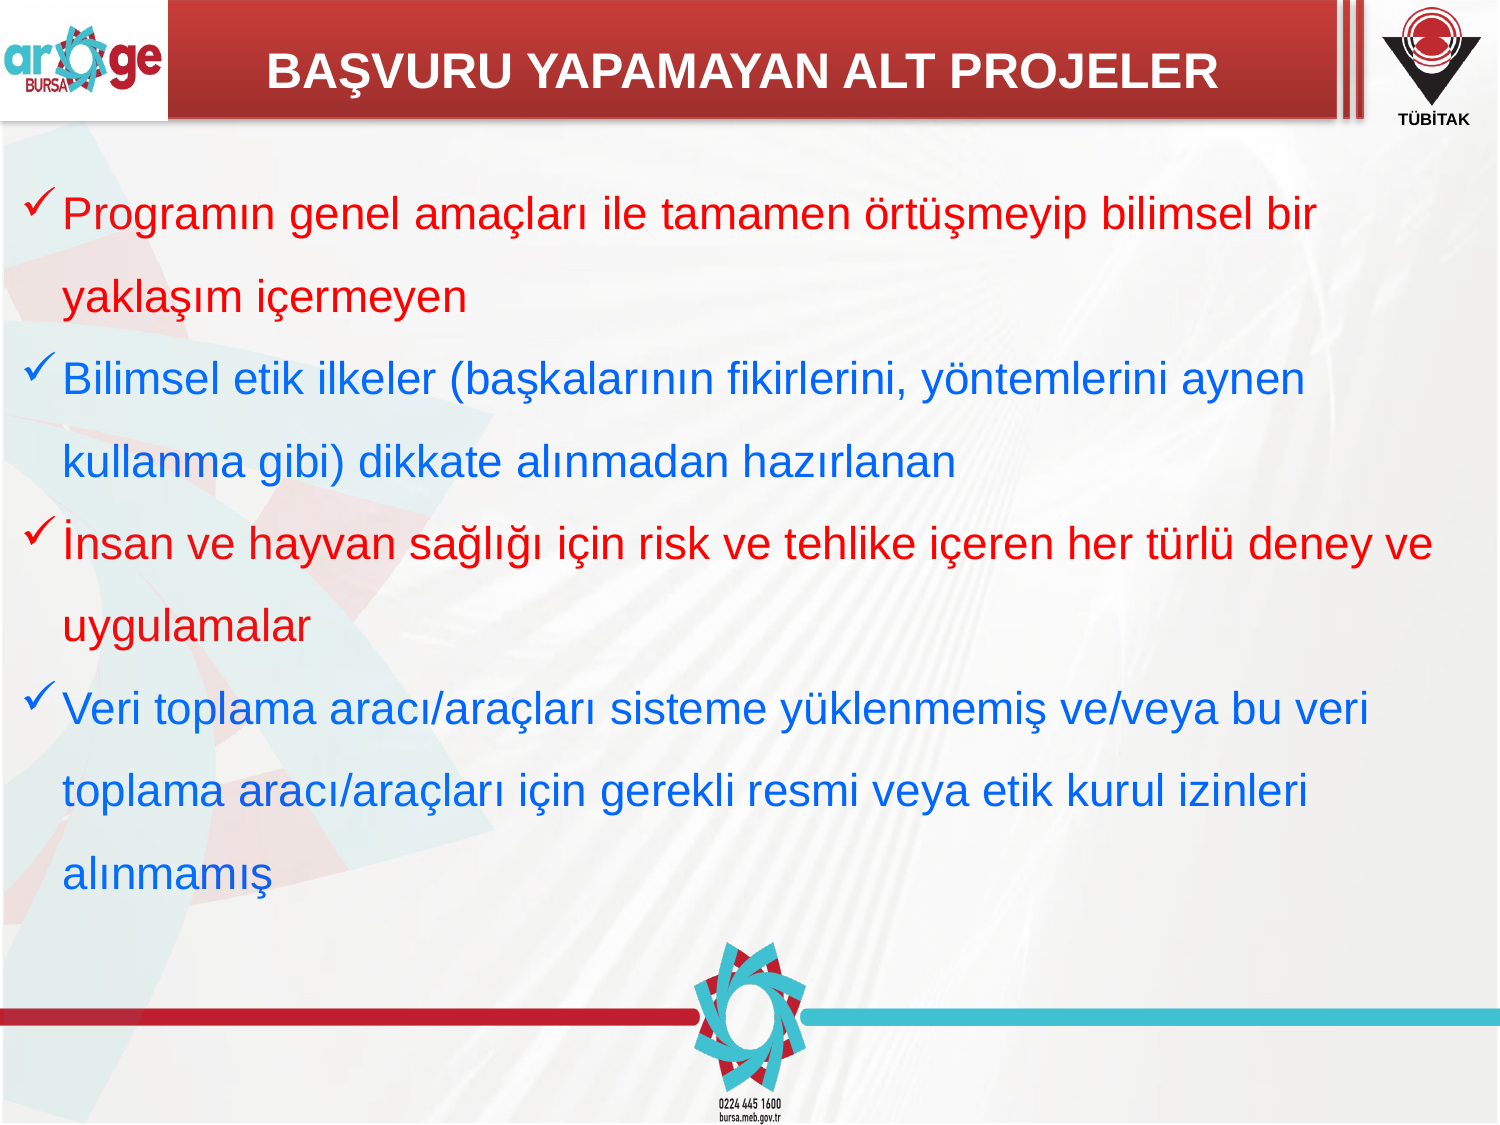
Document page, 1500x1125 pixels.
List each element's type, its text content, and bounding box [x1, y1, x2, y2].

text_box Programın genel amaçları ile tamamen örtüşmeyip bilimsel bir yaklaşım içermeyen Bilimsel etik ilkeler (başkalarının fikirlerini, yöntemlerini aynen kullanma gibi) dikkate alınmadan hazırlanan İnsan ve hayvan sağlığı için risk ve tehlike içeren her türlü deney ve uygulamalar Veri toplama aracı/araçları sisteme yüklenmemiş ve/veya bu veri toplama aracı/araçları için gerekli resmi veya etik kurul izinleri alınmamış [501, 148, 1500, 942]
picture [0, 0, 1500, 1125]
text_box BAŞVURU YAPAMAYAN ALT PROJELER [173, 30, 1329, 106]
